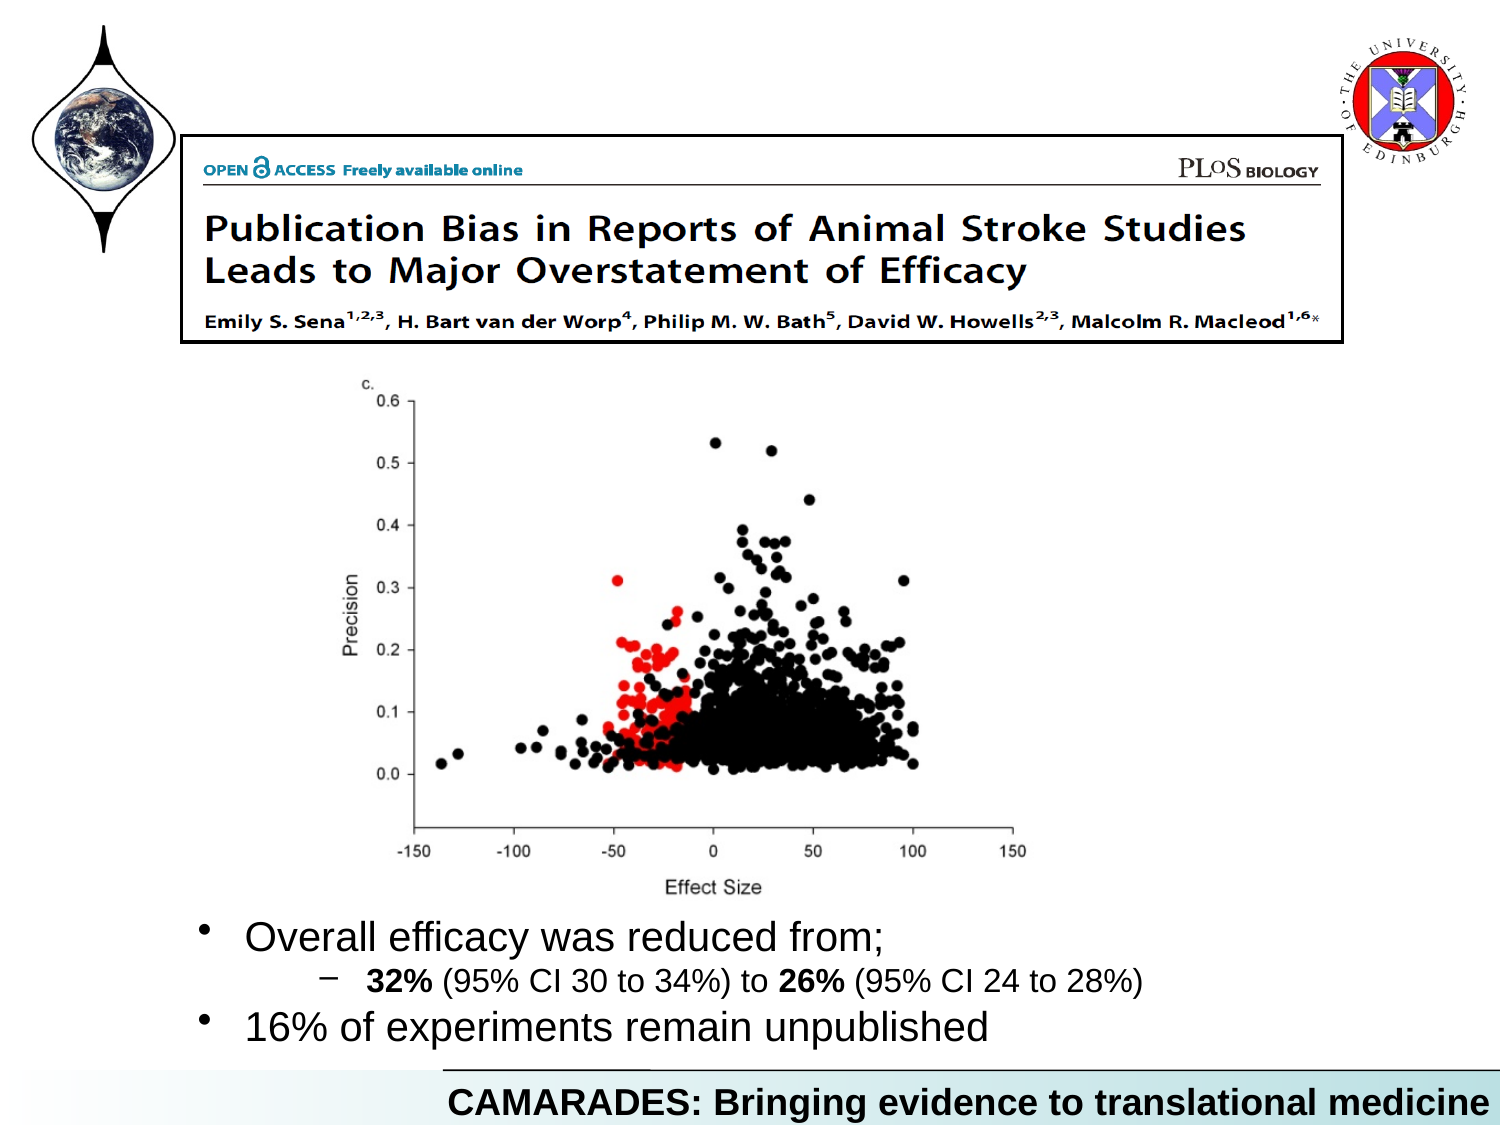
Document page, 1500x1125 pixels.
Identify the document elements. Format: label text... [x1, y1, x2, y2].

picture [182, 136, 1341, 901]
text_box Overall efficacy was reduced from; 32% (95% CI 30 to 34%) to 26% (95% CI 24 to 28%) 16% of experiments remain unpublished [182, 902, 1435, 1057]
picture [1340, 38, 1466, 164]
picture [21, 19, 184, 268]
